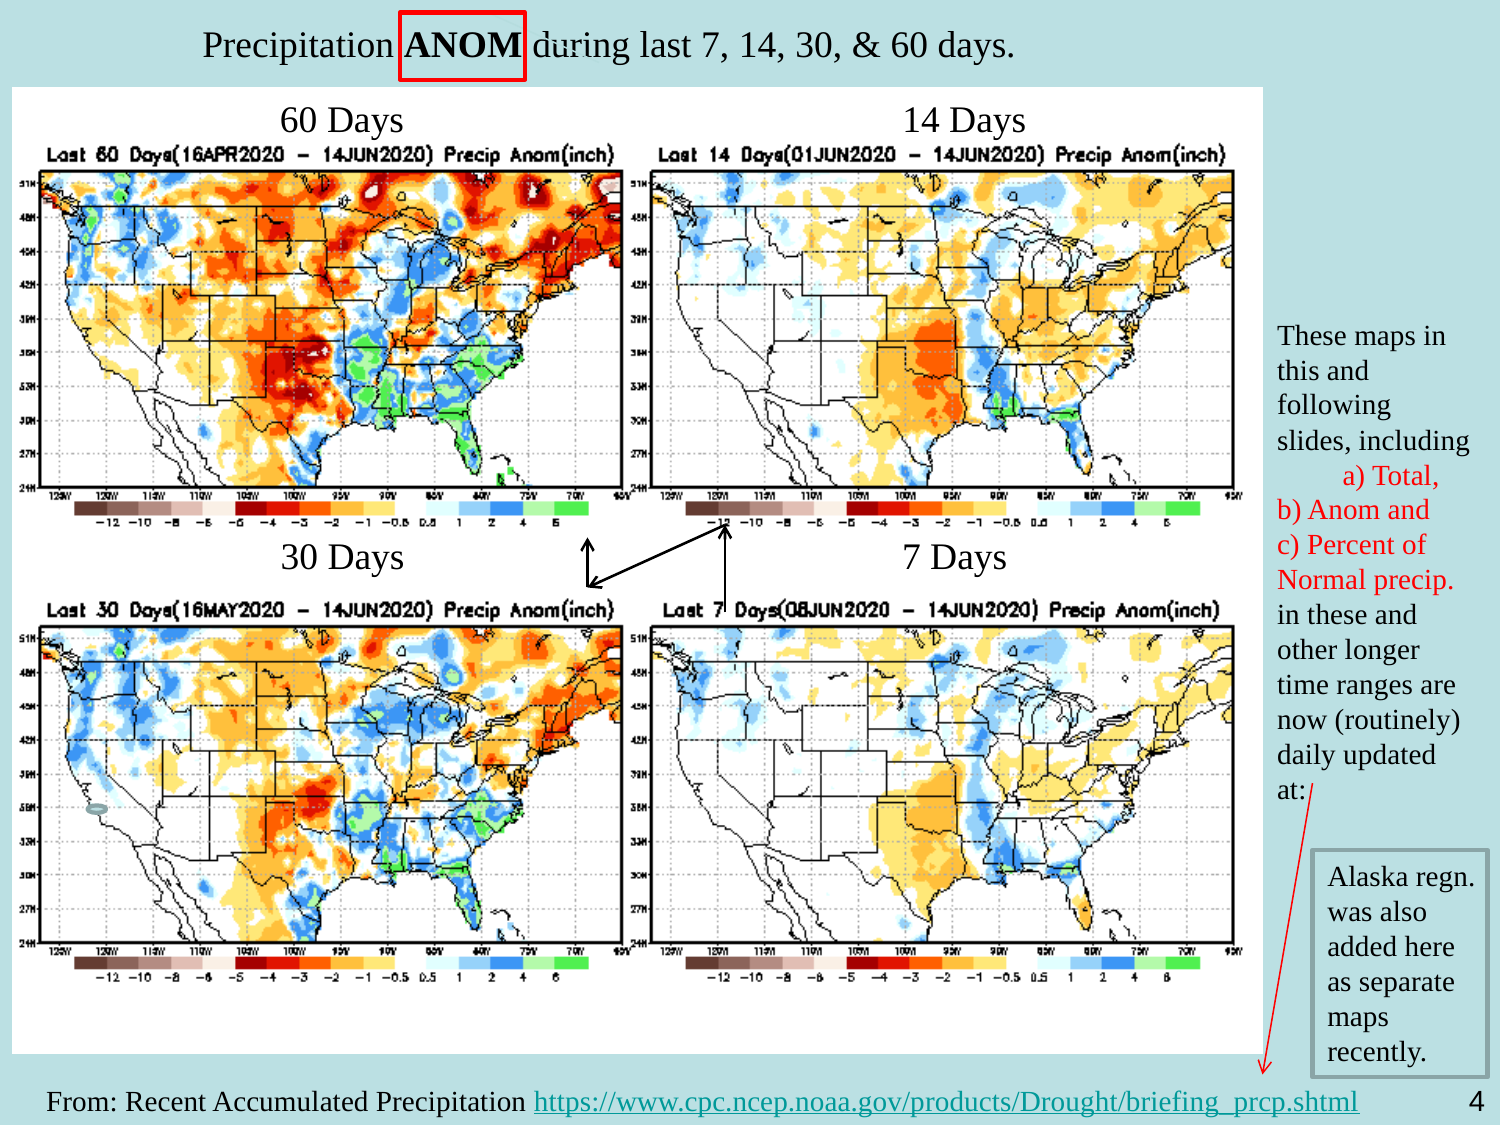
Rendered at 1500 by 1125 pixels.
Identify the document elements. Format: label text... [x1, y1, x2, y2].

slide_number 4 [1437, 1075, 1500, 1125]
picture [12, 87, 1263, 1054]
text_box [1315, 848, 1490, 1079]
text_box These maps in this and following slides, including a) Total, b) Anom and c) Percent of Normal precip. in these and other longer time ranges are now (routinely) daily updated at: [1265, 308, 1488, 813]
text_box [1262, 782, 1313, 1075]
text_box Alaska regn. was also added here as separate maps recently. [1490, 849, 1500, 1075]
text_box Precipitation ANOM during last 7, 14, 30, & 60 days. [187, 12, 398, 73]
text_box Precipitation ANOM during last 7, 14, 30, & 60 days. [527, 12, 1138, 73]
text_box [587, 524, 726, 613]
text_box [487, 12, 600, 63]
text_box From: Recent Accumulated Precipitation https://www.cpc.ncep.noaa.gov/products/Drought/briefing_prcp.shtml [31, 1074, 1382, 1125]
text_box [398, 10, 527, 82]
